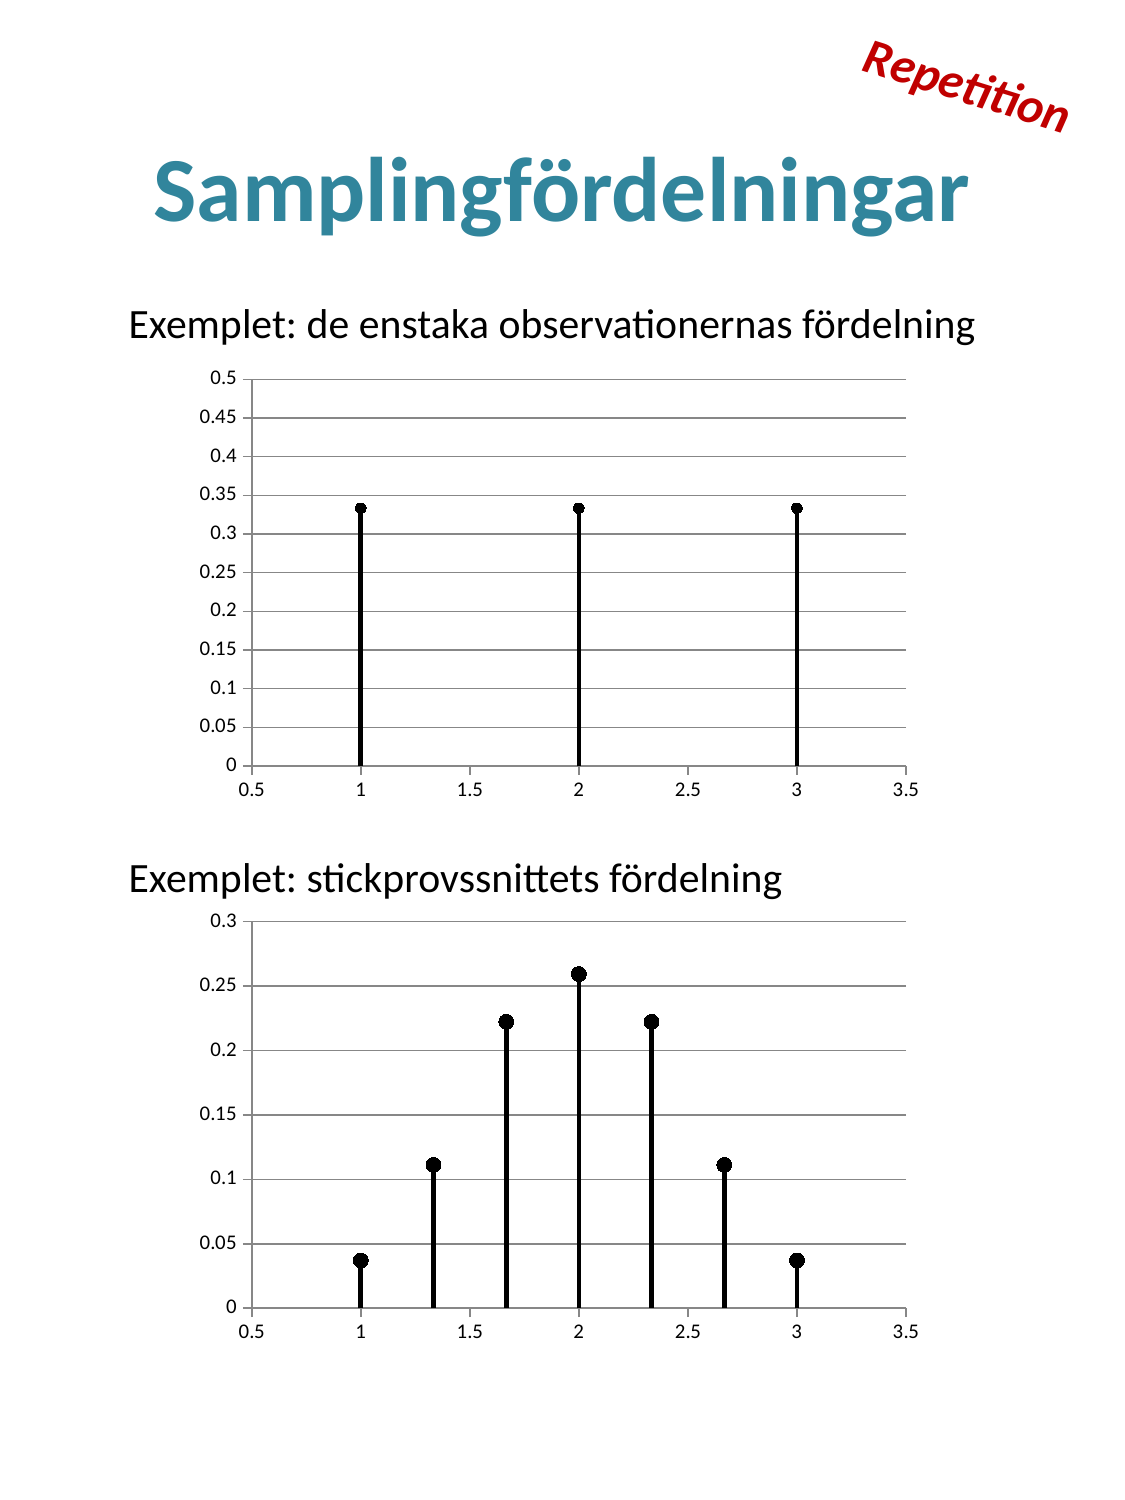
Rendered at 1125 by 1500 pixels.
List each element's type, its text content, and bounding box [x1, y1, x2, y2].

text_box Repetition [814, 3, 1122, 171]
title Samplingfördelningar [56, 60, 1069, 310]
chart [184, 359, 935, 811]
chart [184, 902, 935, 1353]
text_box Exemplet: de enstaka observationernas fördelning [113, 289, 1000, 372]
text_box Exemplet: stickprovssnittets fördelning [113, 843, 1000, 926]
